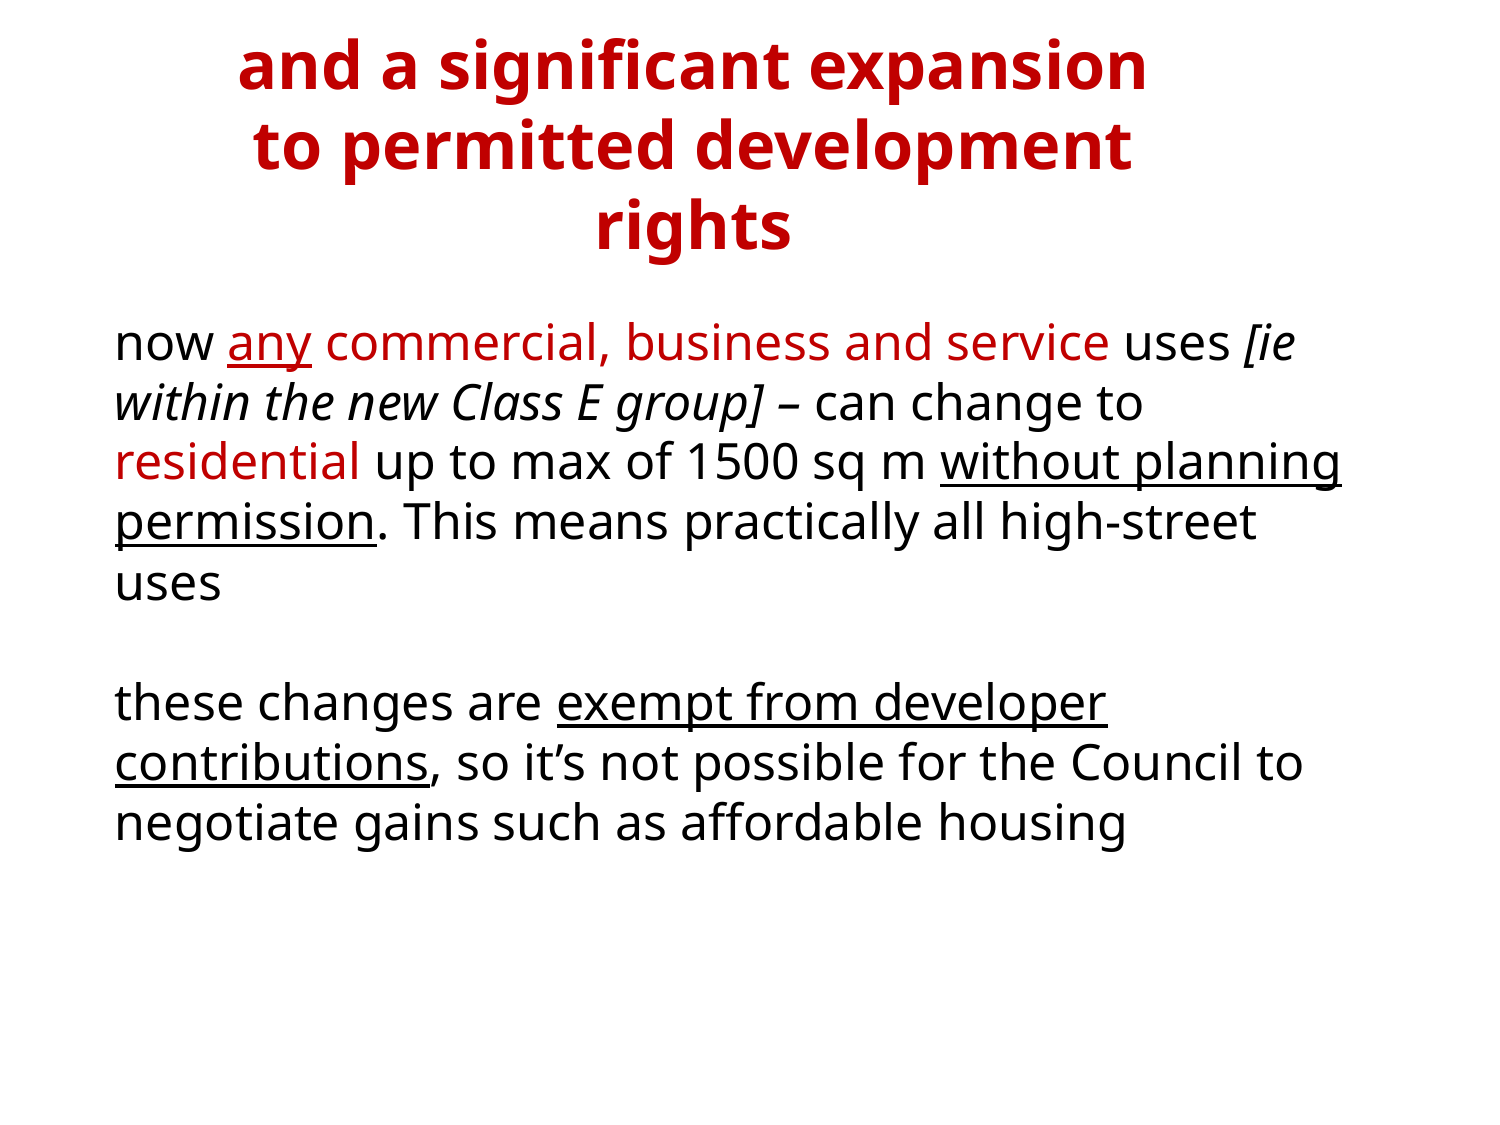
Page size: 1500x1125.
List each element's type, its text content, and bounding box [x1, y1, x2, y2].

list now any commercial, business and service uses [ie within the new Class E group] – can change to residential up to max of 1500 sq m without planning permission. This means practically all high-street uses these changes are exempt from developer contributions, so it’s not possible for the Council to negotiate gains such as affordable housing [100, 302, 1376, 1012]
title and a significant expansion to permitted development rights [187, 30, 1201, 256]
